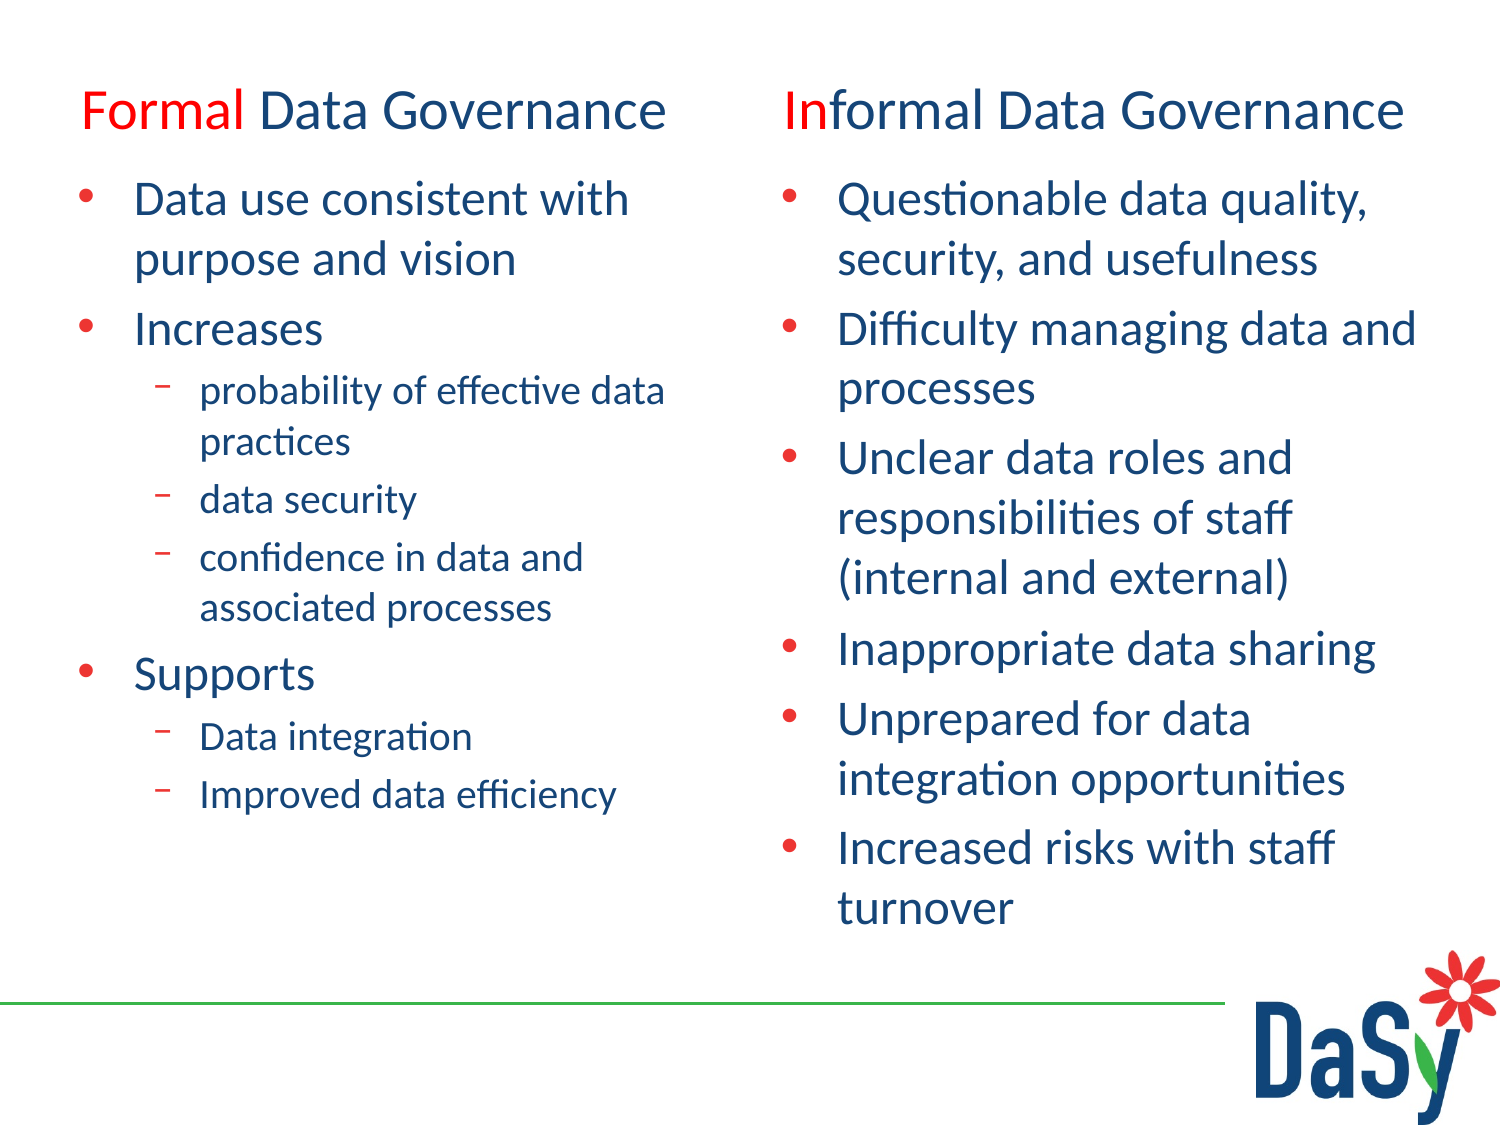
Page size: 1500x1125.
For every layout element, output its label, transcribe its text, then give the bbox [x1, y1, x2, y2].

picture [1256, 950, 1500, 1125]
text_box Informal Data Governance [769, 64, 1421, 149]
text_box Formal Data Governance [66, 64, 683, 149]
list Questionable data quality, security, and usefulness Difficulty managing data and processes Unclear data roles and responsibilities of staff (internal and external) Inappropriate data sharing Unprepared for data integration opportunities Increased risks with staff turnover [765, 157, 1454, 988]
list Data use consistent with purpose and vision Increases probability of effective data practices data security confidence in data and associated processes Supports Data integration Improved data efficiency [62, 157, 726, 987]
